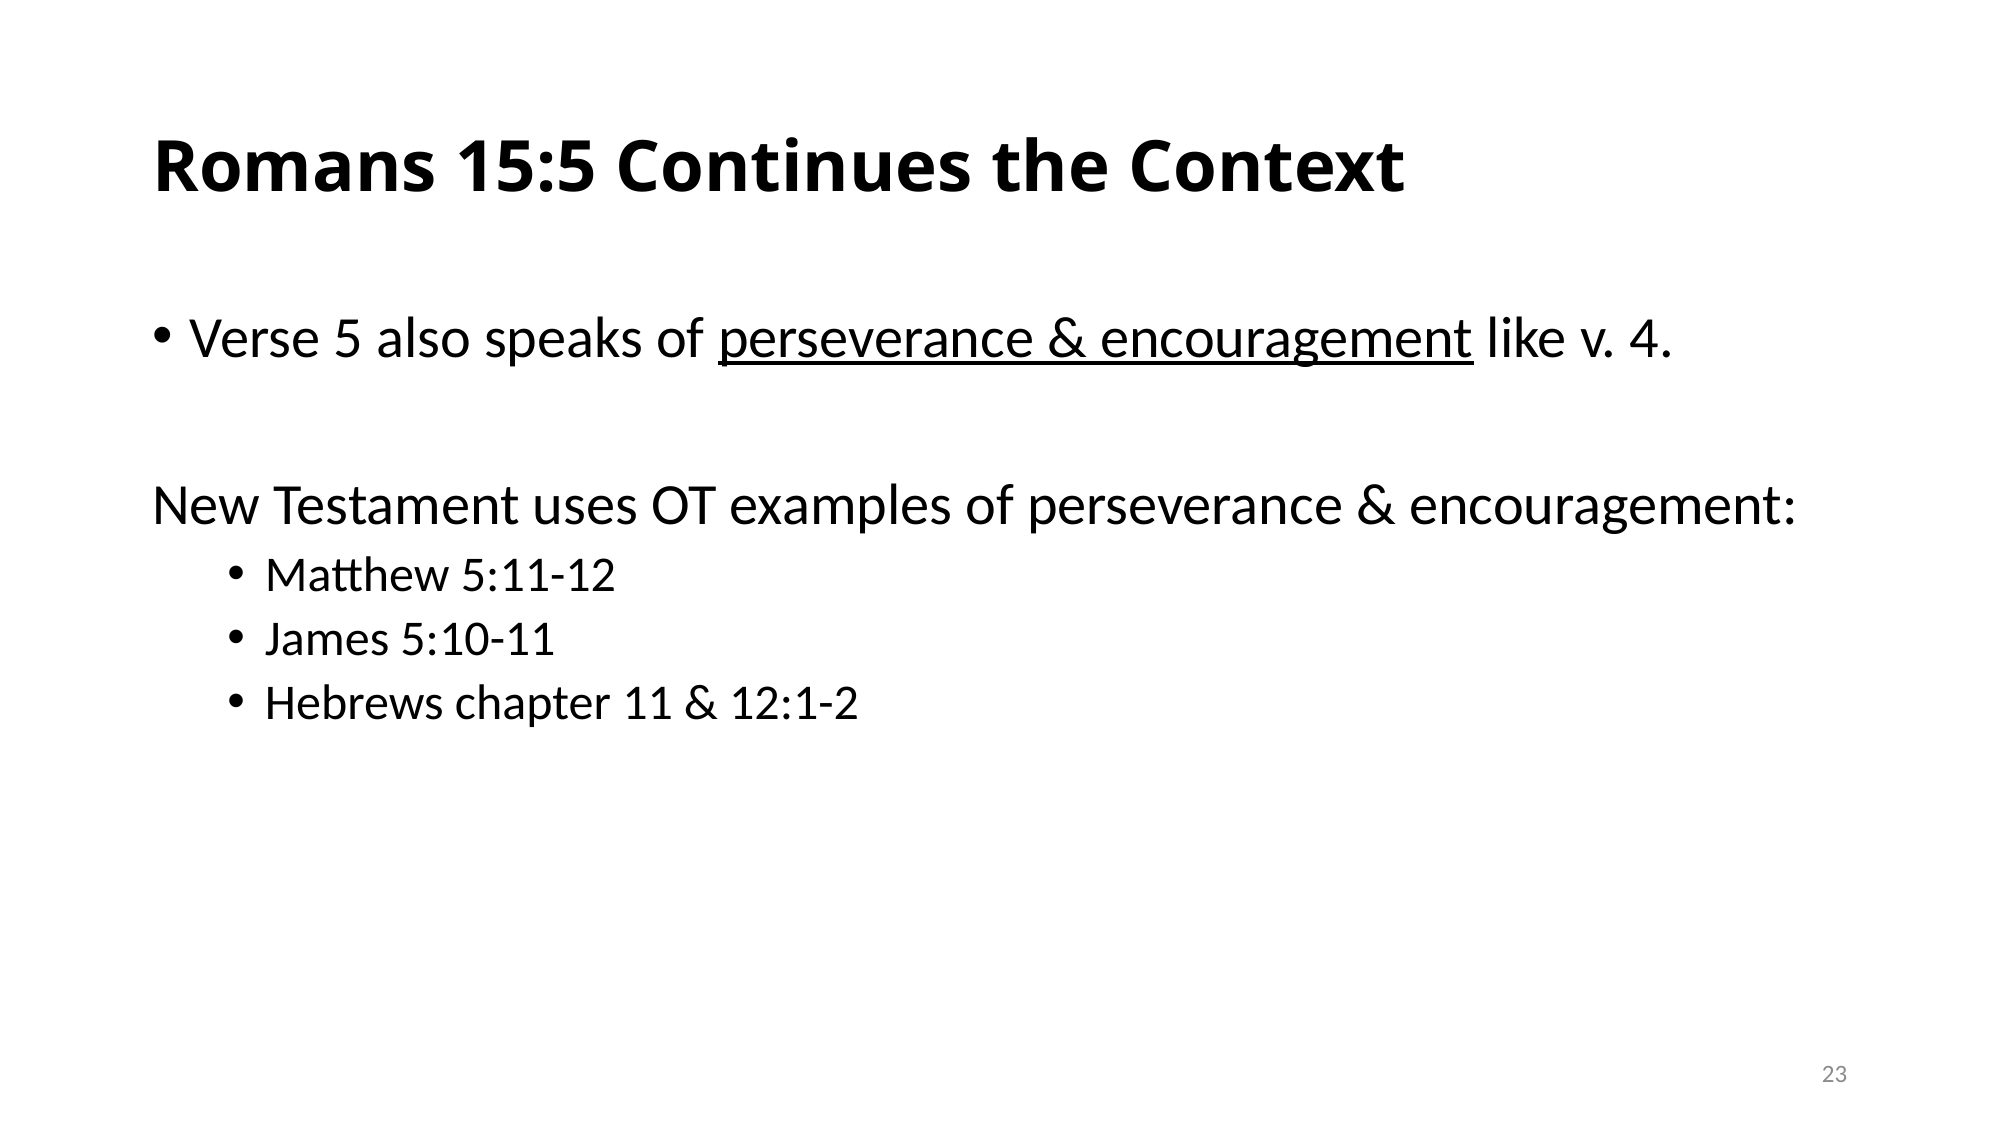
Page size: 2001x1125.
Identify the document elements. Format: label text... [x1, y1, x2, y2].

slide_number 23 [1412, 1042, 1863, 1103]
list Verse 5 also speaks of perseverance & encouragement like v. 4. New Testament uses OT examples of perseverance & encouragement: Matthew 5:11-12 James 5:10-11 Hebrews chapter 11 & 12:1-2 [137, 299, 1863, 1014]
title Romans 15:5 Continues the Context [137, 59, 1863, 278]
